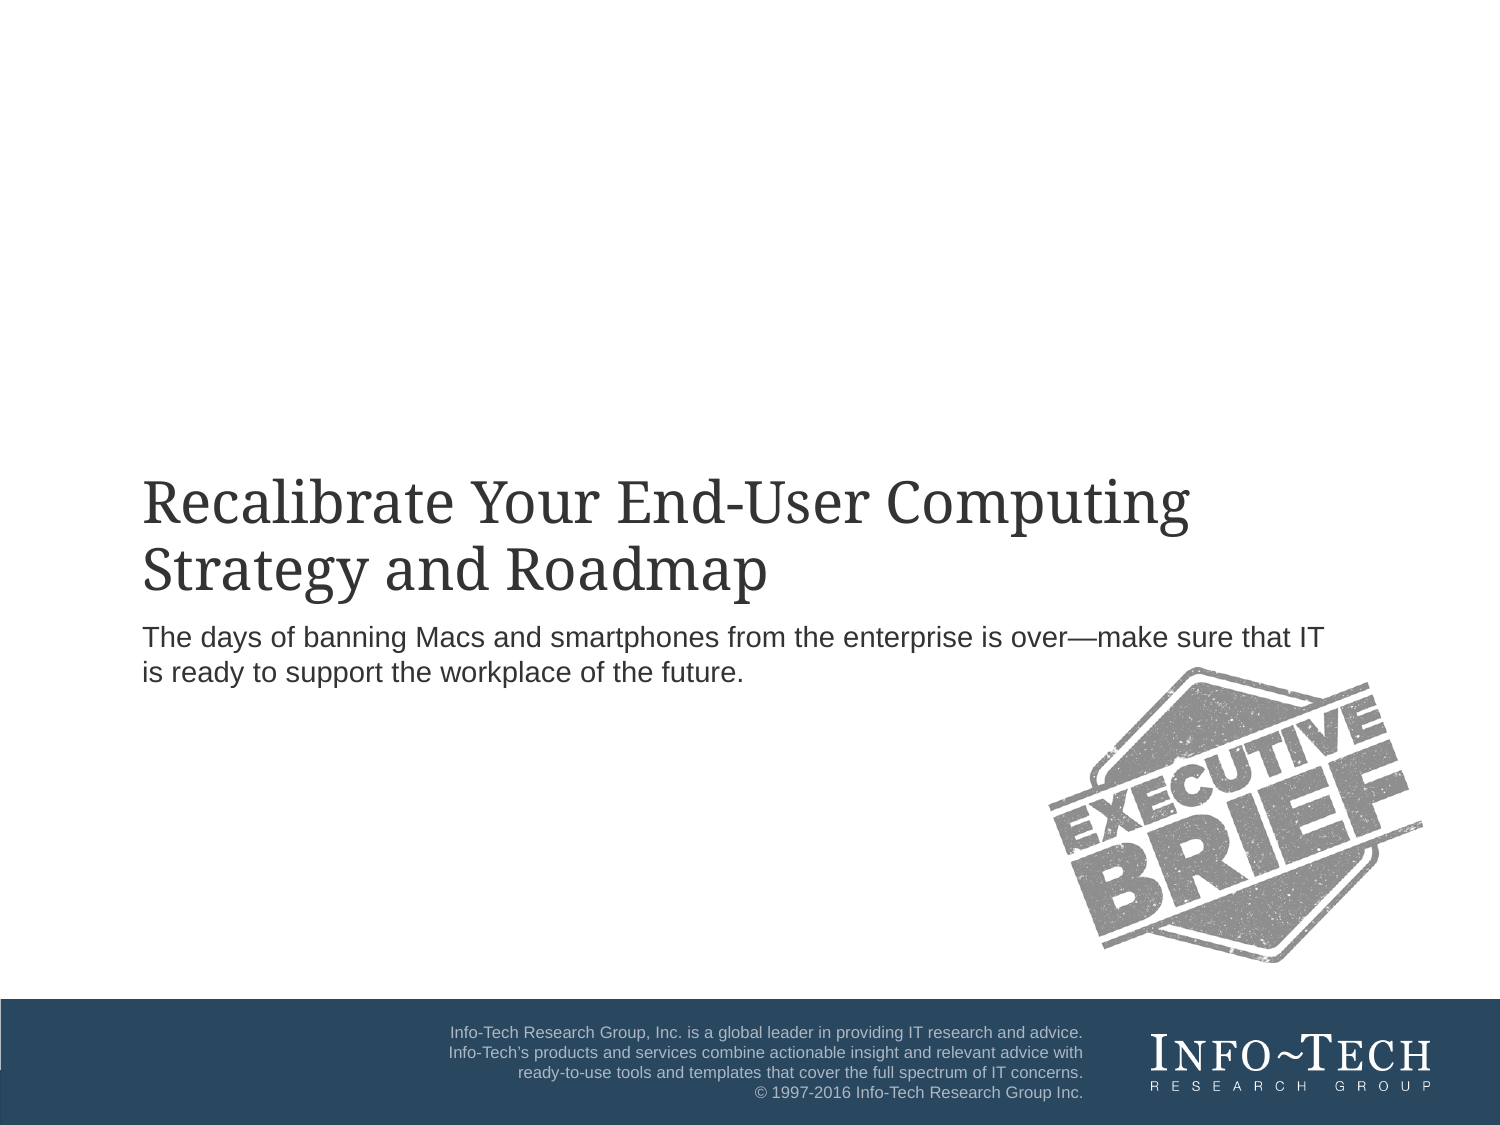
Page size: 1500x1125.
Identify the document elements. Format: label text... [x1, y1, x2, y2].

list The days of banning Macs and smartphones from the enterprise is over—make sure that IT is ready to support the workplace of the future. [126, 610, 1353, 695]
picture [1151, 1034, 1430, 1091]
list Recalibrate Your End-User Computing Strategy and Roadmap [126, 501, 1351, 610]
picture [1048, 667, 1423, 963]
